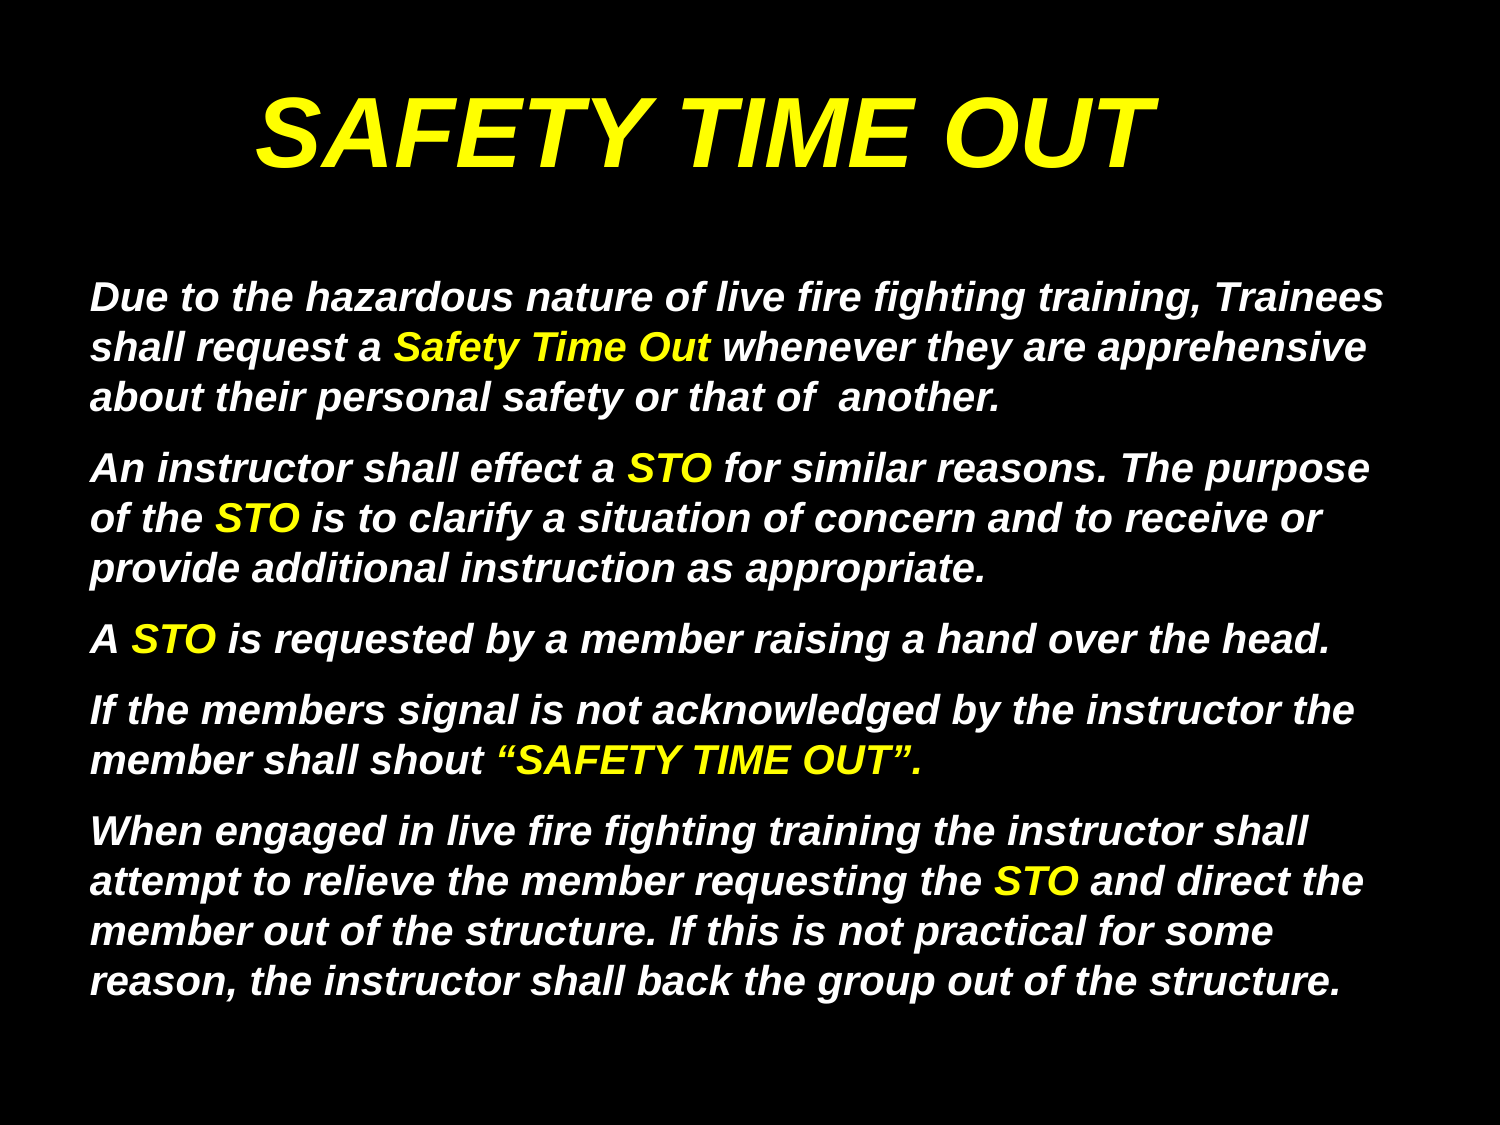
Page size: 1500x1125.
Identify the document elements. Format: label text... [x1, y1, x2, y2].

text_box Due to the hazardous nature of live fire fighting training, Trainees shall request a Safety Time Out whenever they are apprehensive about their personal safety or that of another. An instructor shall effect a STO for similar reasons. The purpose of the STO is to clarify a situation of concern and to receive or provide additional instruction as appropriate. A STO is requested by a member raising a hand over the head. If the members signal is not acknowledged by the instructor the member shall shout “SAFETY TIME OUT”. When engaged in live fire fighting training the instructor shall attempt to relieve the member requesting the STO and direct the member out of the structure. If this is not practical for some reason, the instructor shall back the group out of the structure. [74, 262, 1413, 1011]
text_box SAFETY TIME OUT [12, 59, 1425, 195]
